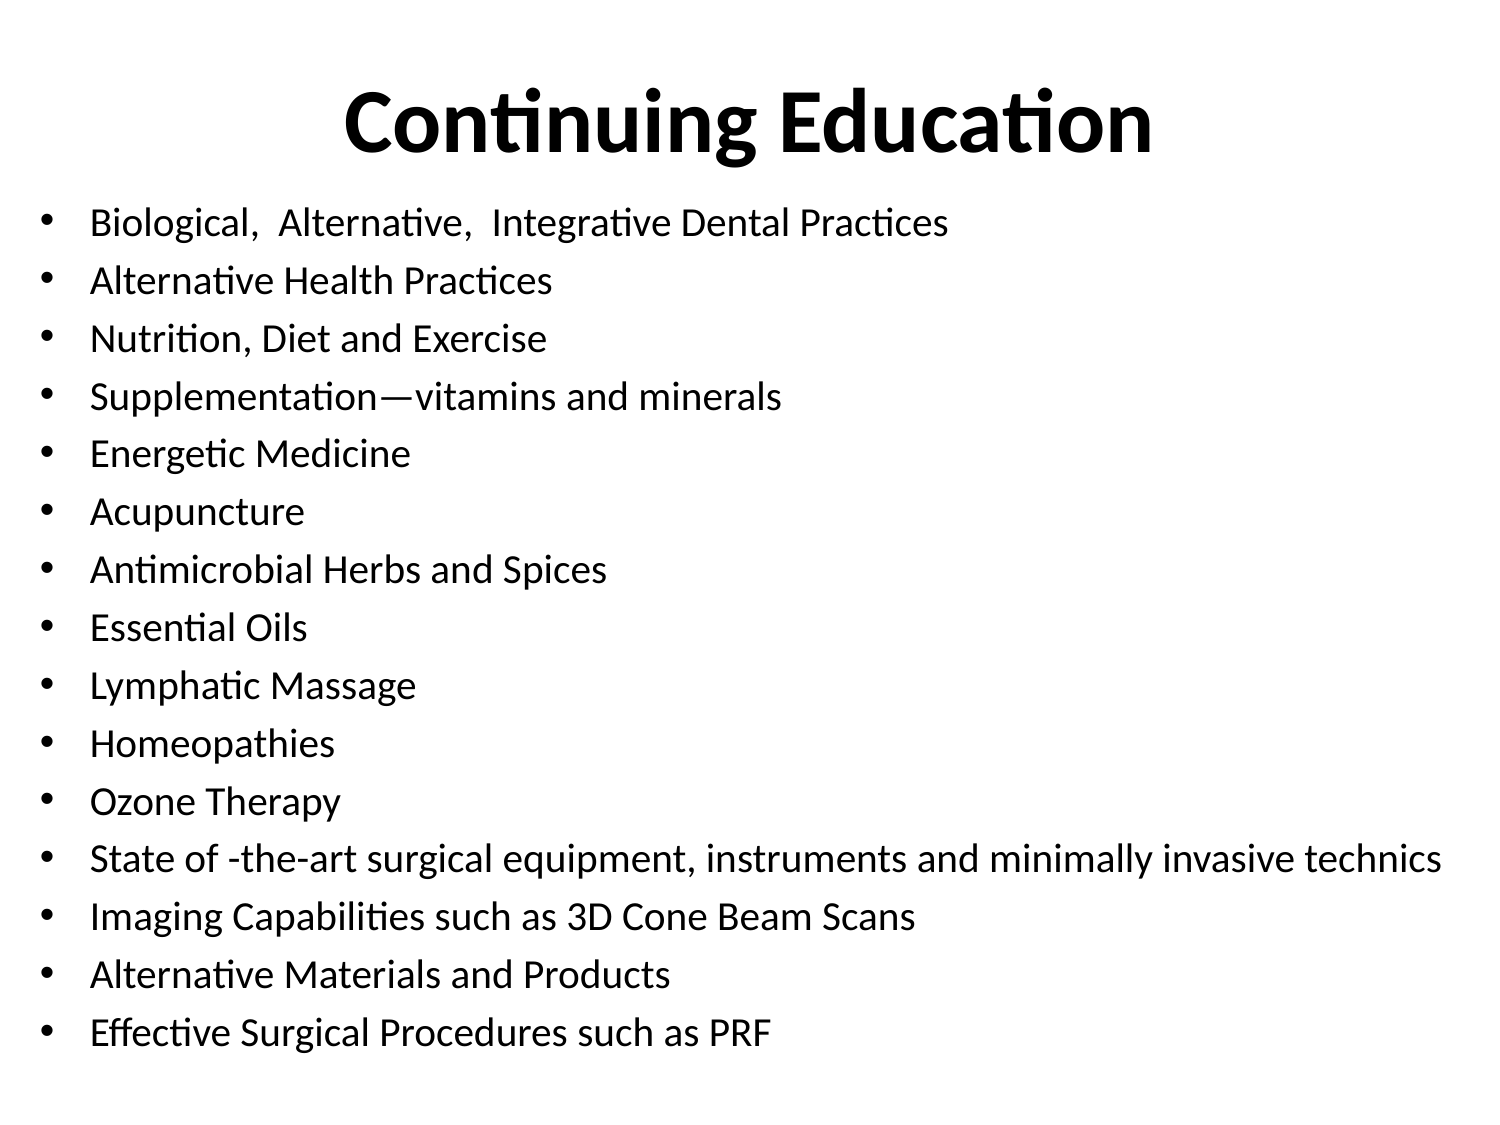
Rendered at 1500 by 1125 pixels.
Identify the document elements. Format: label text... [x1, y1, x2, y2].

title Continuing Education [75, 0, 1425, 187]
list Biological, Alternative, Integrative Dental Practices Alternative Health Practices Nutrition, Diet and Exercise Supplementation—vitamins and minerals Energetic Medicine Acupuncture Antimicrobial Herbs and Spices Essential Oils Lymphatic Massage Homeopathies Ozone Therapy State of -the-art surgical equipment, instruments and minimally invasive technics Imaging Capabilities such as 3D Cone Beam Scans Alternative Materials and Products Effective Surgical Procedures such as PRF [24, 187, 1475, 1100]
